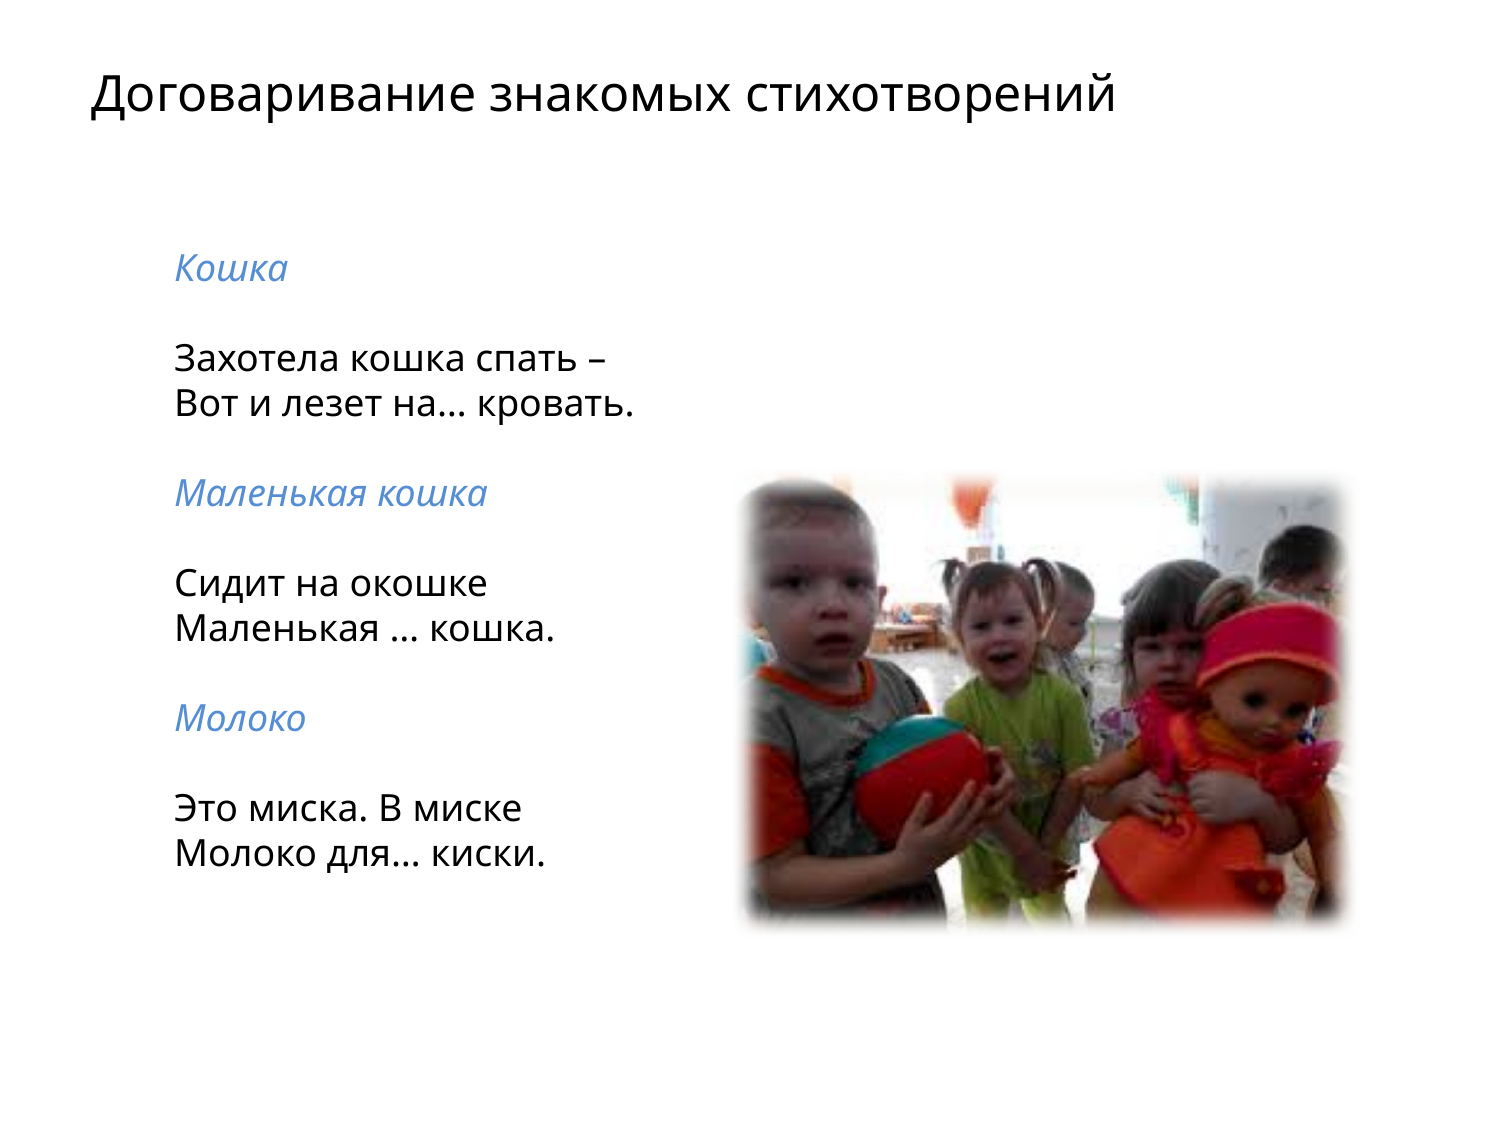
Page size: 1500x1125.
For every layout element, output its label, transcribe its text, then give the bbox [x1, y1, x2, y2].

picture [731, 467, 1358, 937]
text_box Договаривание знакомых стихотворений [76, 54, 1388, 130]
text_box Кошка Захотела кошка спать – Вот и лезет на… кровать. Маленькая кошка Сидит на окошке Маленькая … кошка. Молоко Это миска. В миске Молоко для… киски. [159, 236, 910, 882]
